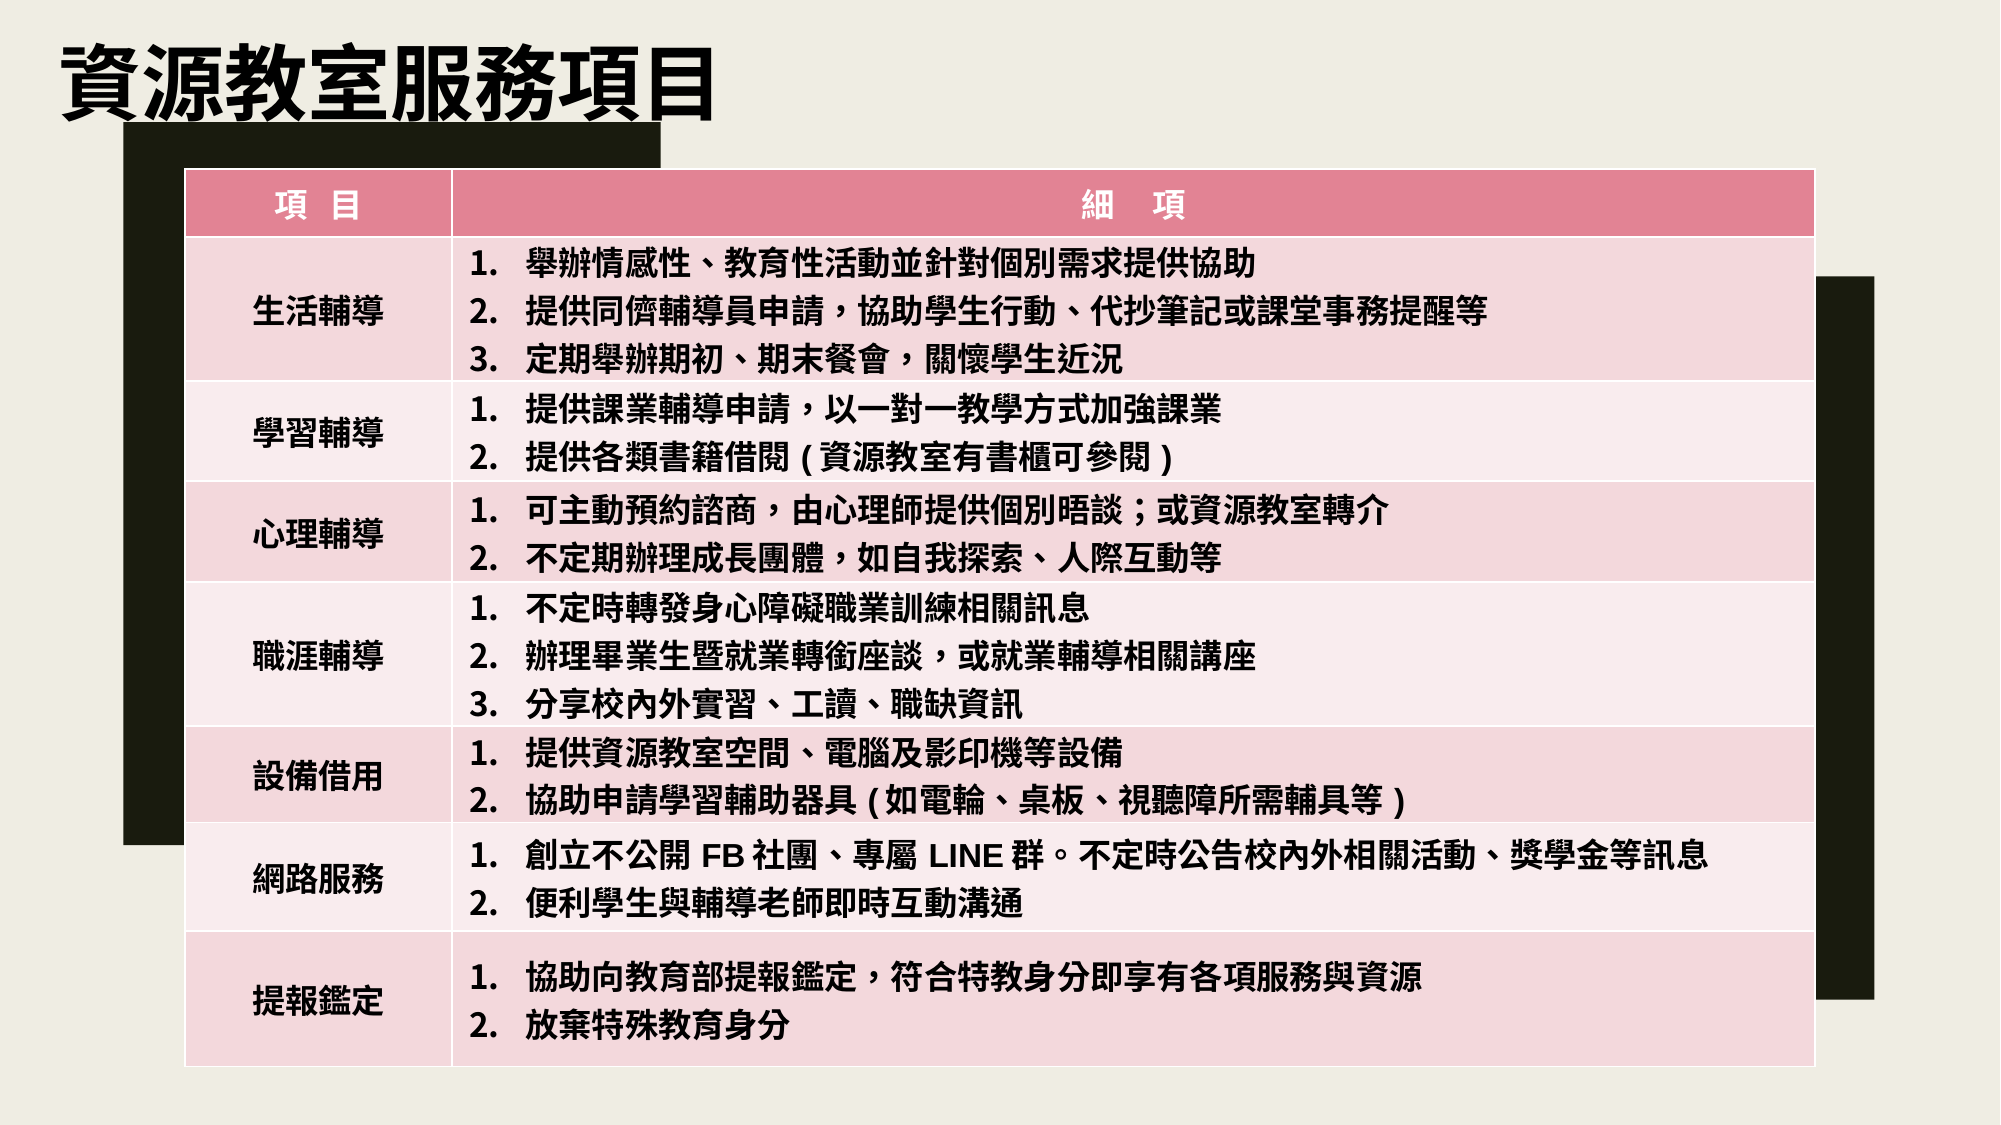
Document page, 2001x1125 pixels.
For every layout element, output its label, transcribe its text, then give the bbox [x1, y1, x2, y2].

text_box 資源教室服務項目 [38, 19, 1724, 143]
table_cell 提供課業輔導申請，以一對一教學方式加強課業 提供各類書籍借閱(資源教室有書櫃可參閱) [453, 382, 1814, 480]
table_cell 舉辦情感性、教育性活動並針對個別需求提供協助 提供同儕輔導員申請，協助學生行動、代抄筆記或課堂事務提醒等 定期舉辦期初、期末餐會，關懷學生近況 [453, 238, 1814, 380]
table_header 項 目 [186, 170, 451, 236]
table_cell 學習輔導 [186, 382, 451, 480]
table_cell 提供資源教室空間、電腦及影印機等設備 協助申請學習輔助器具(如電輪、桌板、視聽障所需輔具等) [453, 727, 1814, 822]
table_cell 網路服務 [186, 823, 451, 930]
table_cell 心理輔導 [186, 482, 451, 581]
table_cell 創立不公開FB社團、專屬LINE群。不定時公告校內外相關活動、獎學金等訊息 便利學生與輔導老師即時互動溝通 [453, 823, 1814, 930]
table_cell 可主動預約諮商，由心理師提供個別晤談；或資源教室轉介 不定期辦理成長團體，如自我探索、人際互動等 [453, 482, 1814, 581]
table_cell 不定時轉發身心障礙職業訓練相關訊息 辦理畢業生暨就業轉銜座談，或就業輔導相關講座 分享校內外實習、工讀、職缺資訊 [453, 583, 1814, 725]
table_cell 職涯輔導 [186, 583, 451, 725]
table_cell 提報鑑定 [186, 932, 451, 1066]
table_cell 生活輔導 [186, 238, 451, 380]
table_header 細 項 [453, 170, 1814, 236]
table_cell 設備借用 [186, 727, 451, 822]
table_cell 協助向教育部提報鑑定，符合特教身分即享有各項服務與資源 放棄特殊教育身分 [453, 932, 1814, 1066]
